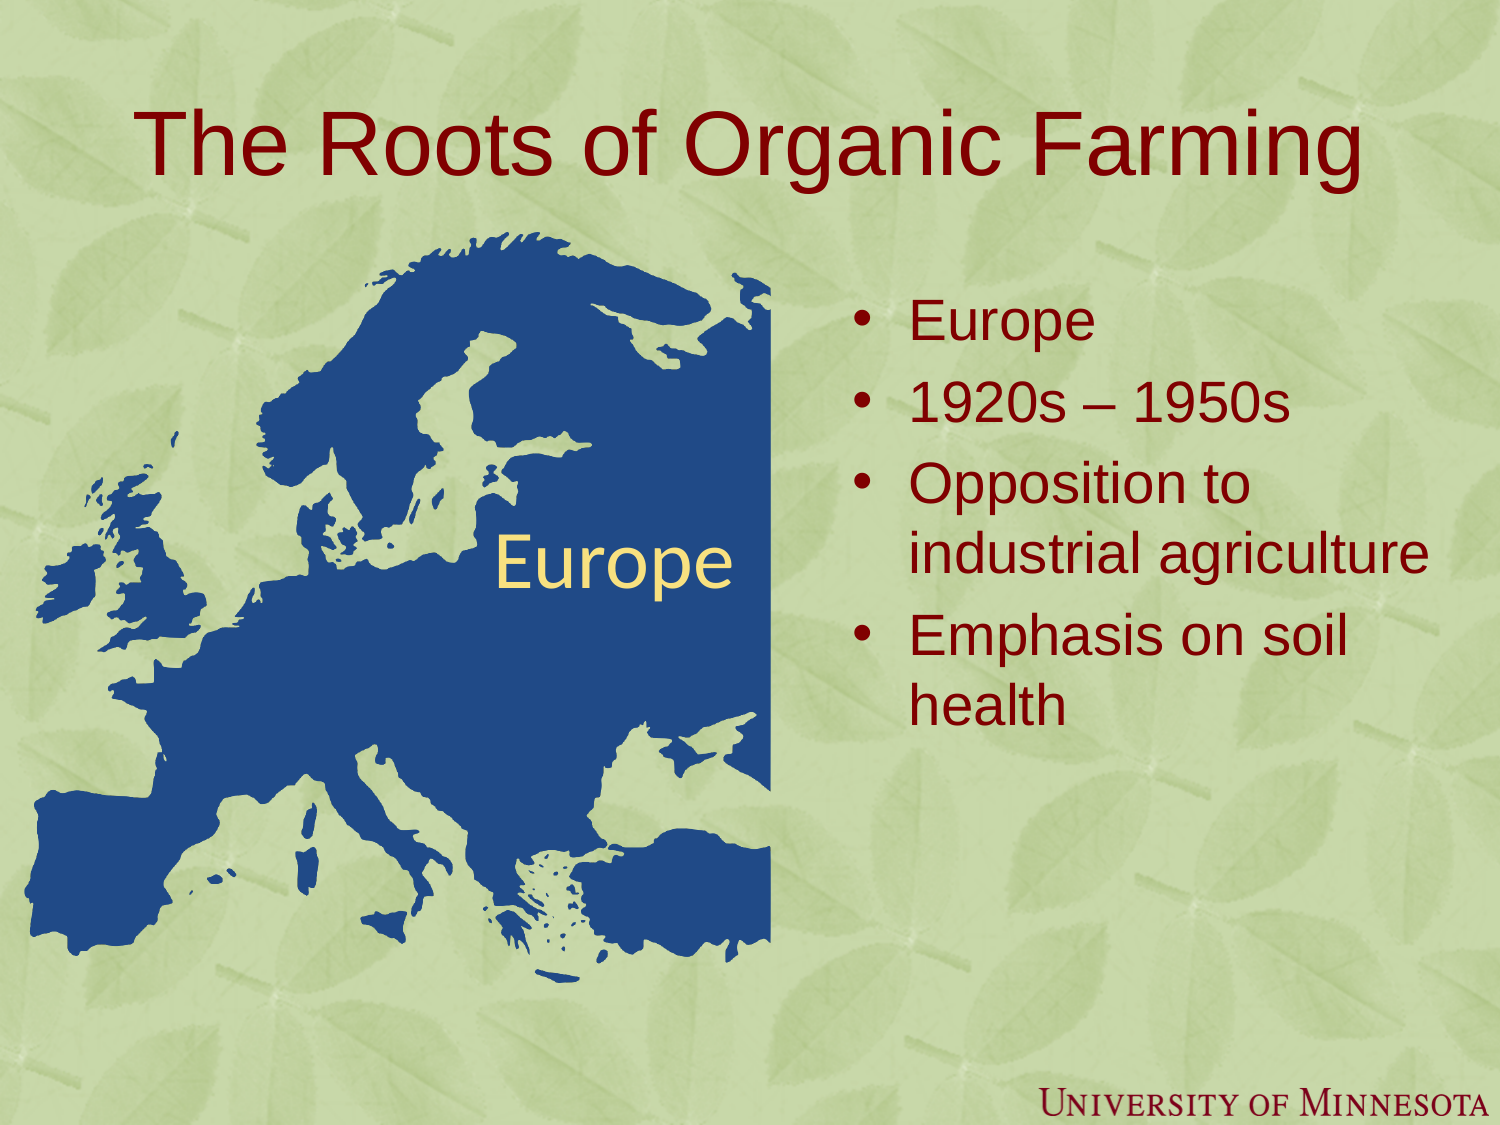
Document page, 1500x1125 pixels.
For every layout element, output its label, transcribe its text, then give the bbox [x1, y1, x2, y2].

picture [0, 0, 1500, 1125]
list Europe 1920s – 1950s Opposition to industrial agriculture Emphasis on soil health [837, 275, 1454, 1005]
title The Roots of Organic Farming [75, 45, 1425, 233]
